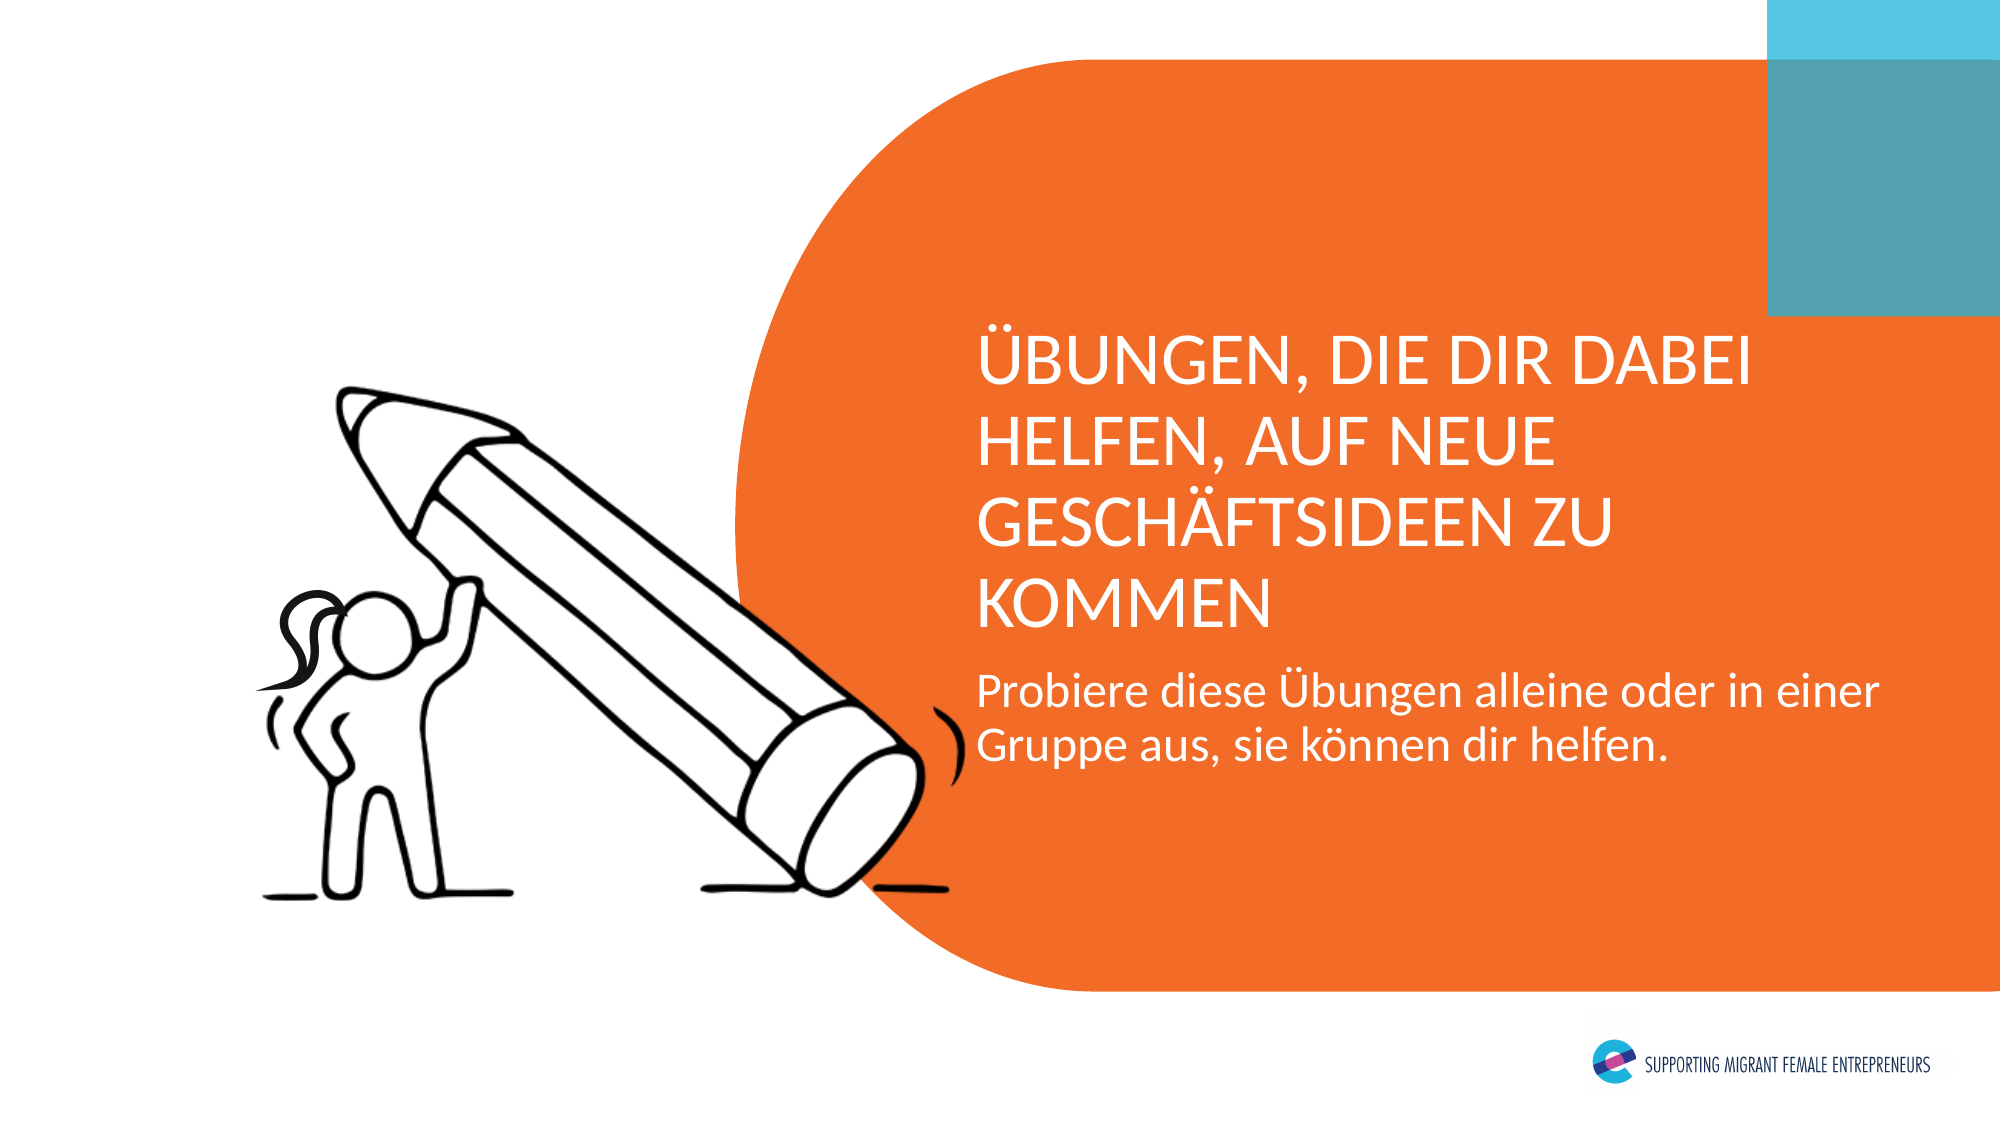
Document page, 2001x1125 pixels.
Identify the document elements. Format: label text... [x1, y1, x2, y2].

picture [1644, 1051, 1954, 1076]
list ÜBUNGEN, DIE DIR DABEI HELFEN, AUF NEUE GESCHÄFTSIDEEN ZU KOMMEN Probiere diese Übungen alleine oder in einer Gruppe aus, sie können dir helfen. [1000, 312, 1944, 427]
picture [1583, 1012, 1636, 1092]
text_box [202, 312, 1000, 1004]
